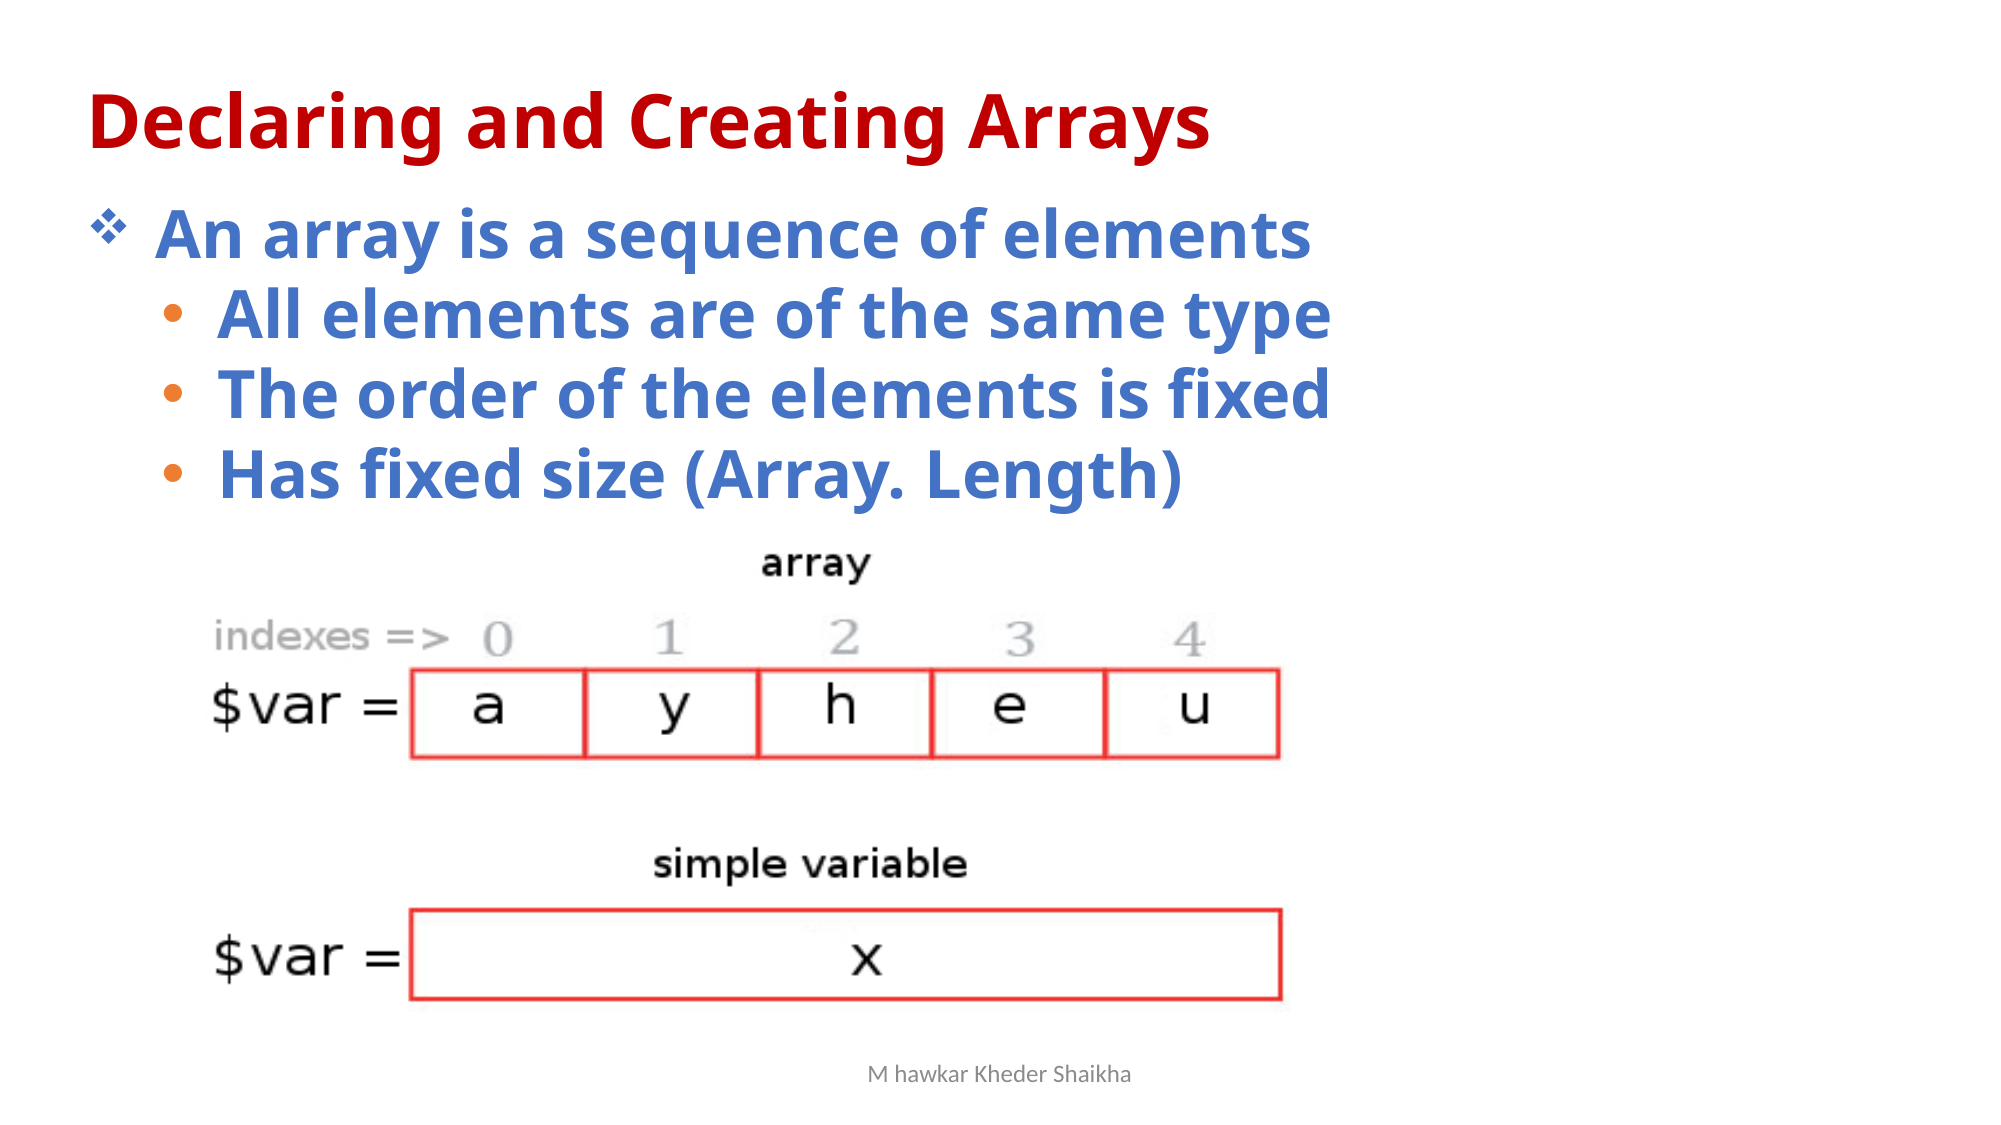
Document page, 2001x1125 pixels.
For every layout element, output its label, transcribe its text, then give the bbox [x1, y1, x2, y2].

text_box Declaring and Creating Arrays [71, 65, 1682, 184]
text_box An array is a sequence of elements All elements are of the same type The order of the elements is fixed Has fixed size (Array. Length) [71, 184, 1890, 600]
footer M hawkar Kheder Shaikha [662, 1042, 1338, 1103]
picture [203, 541, 1328, 1056]
